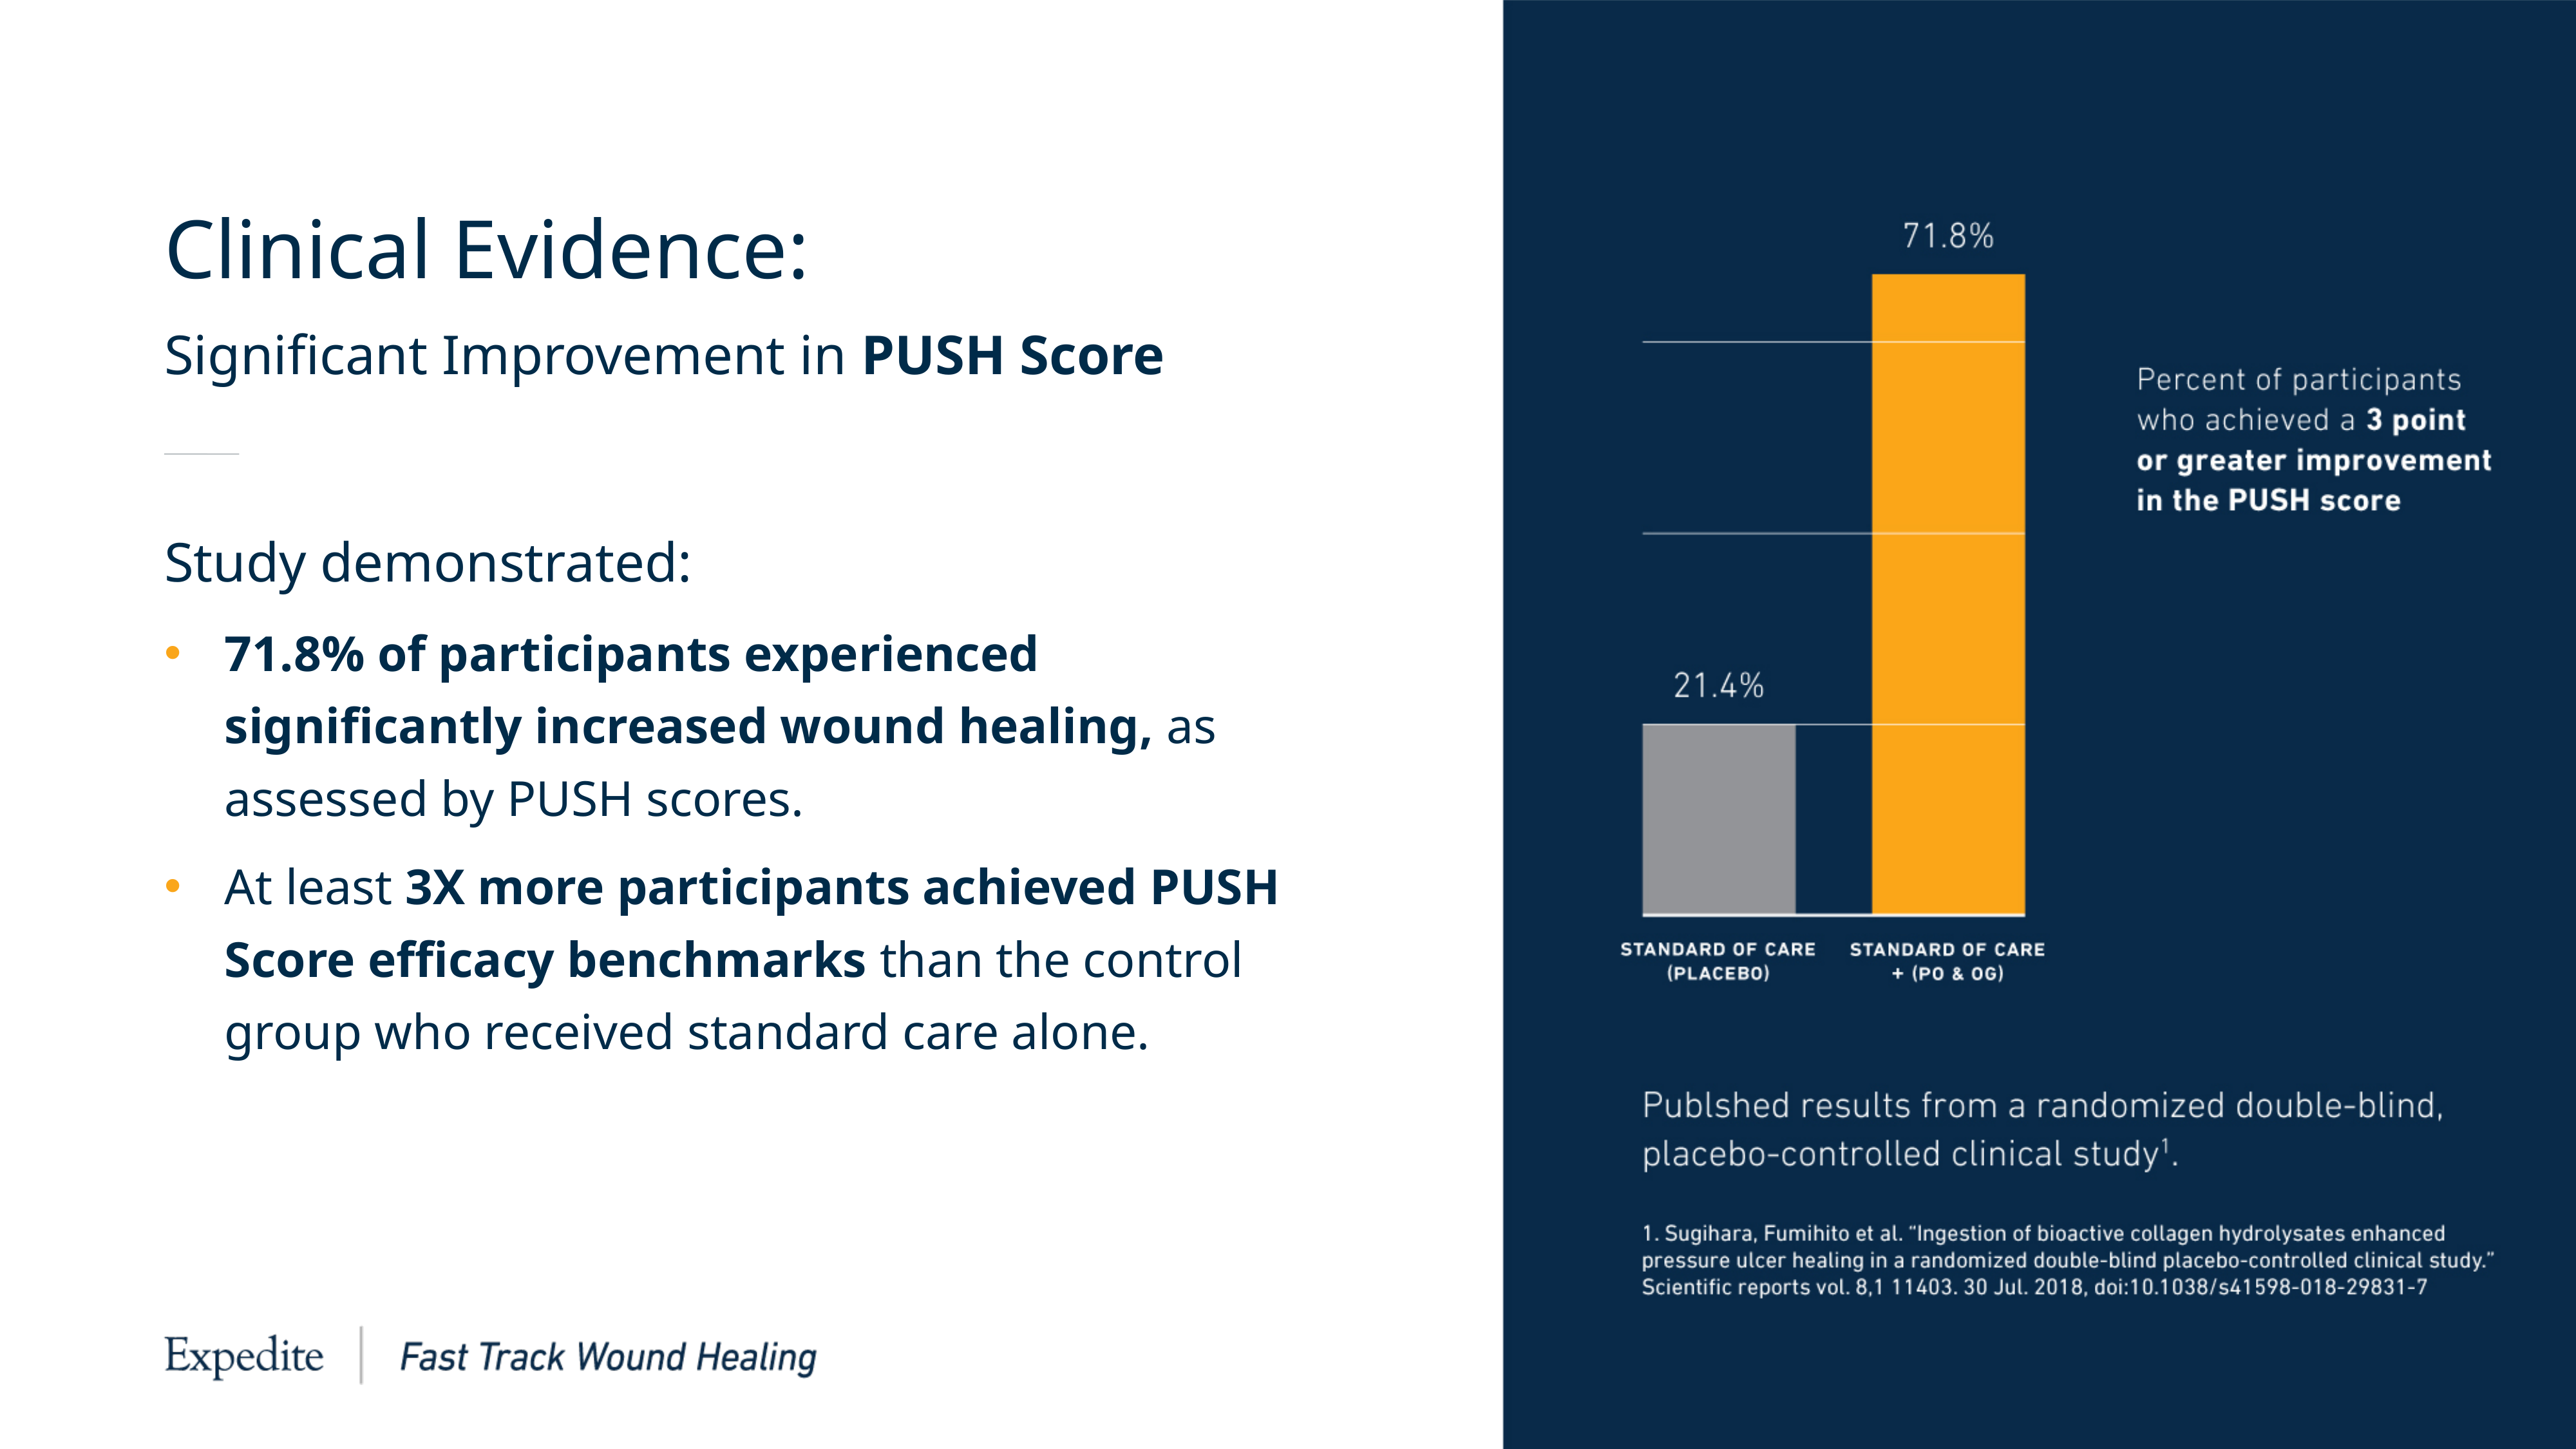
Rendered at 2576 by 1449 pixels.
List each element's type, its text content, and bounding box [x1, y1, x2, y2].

text_box Study demonstrated: 71.8% of participants experienced significantly increased wound healing, as assessed by PUSH scores. At least 3X more participants achieved PUSH Score efficacy benchmarks than the control group who received standard care alone. [164, 511, 1313, 1059]
text_box Significant Improvement in PUSH Score [164, 305, 1313, 386]
picture [1502, 0, 2576, 1449]
picture [147, 1311, 893, 1397]
text_box Clinical Evidence: [164, 193, 1313, 295]
